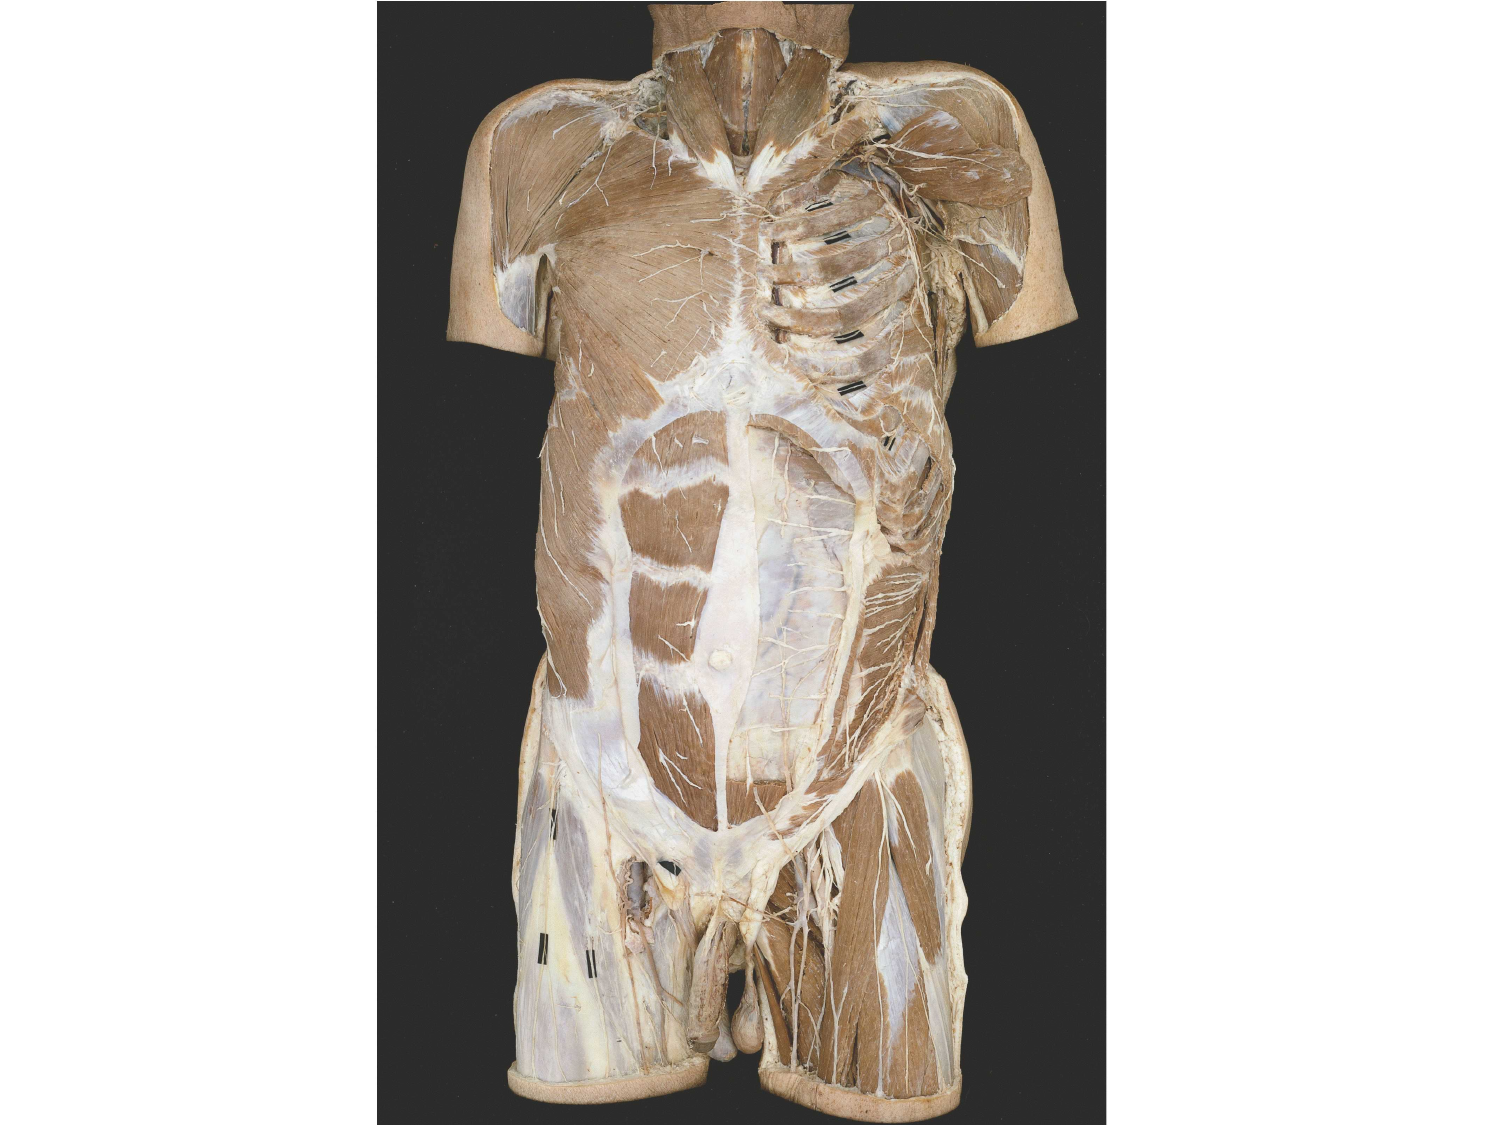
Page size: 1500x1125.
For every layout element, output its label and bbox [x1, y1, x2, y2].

picture [374, 0, 1108, 1125]
